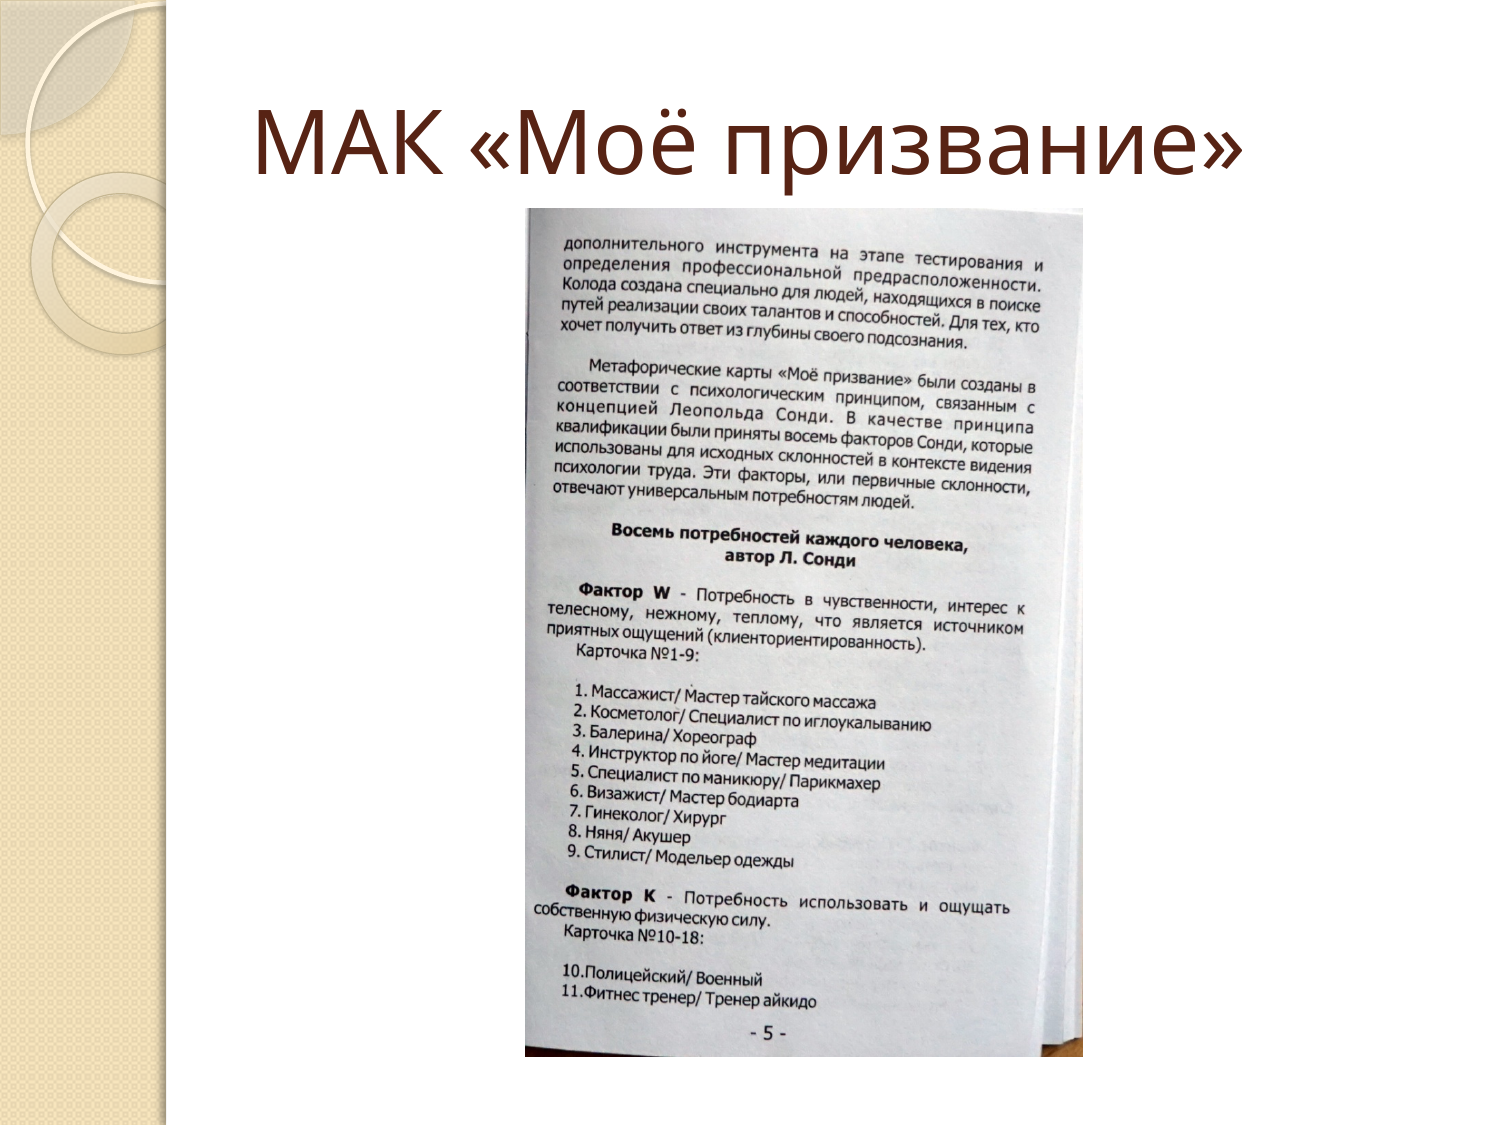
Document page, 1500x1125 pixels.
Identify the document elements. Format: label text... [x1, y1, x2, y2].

title МАК «Моё призвание» [235, 45, 1466, 233]
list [525, 207, 1083, 1058]
